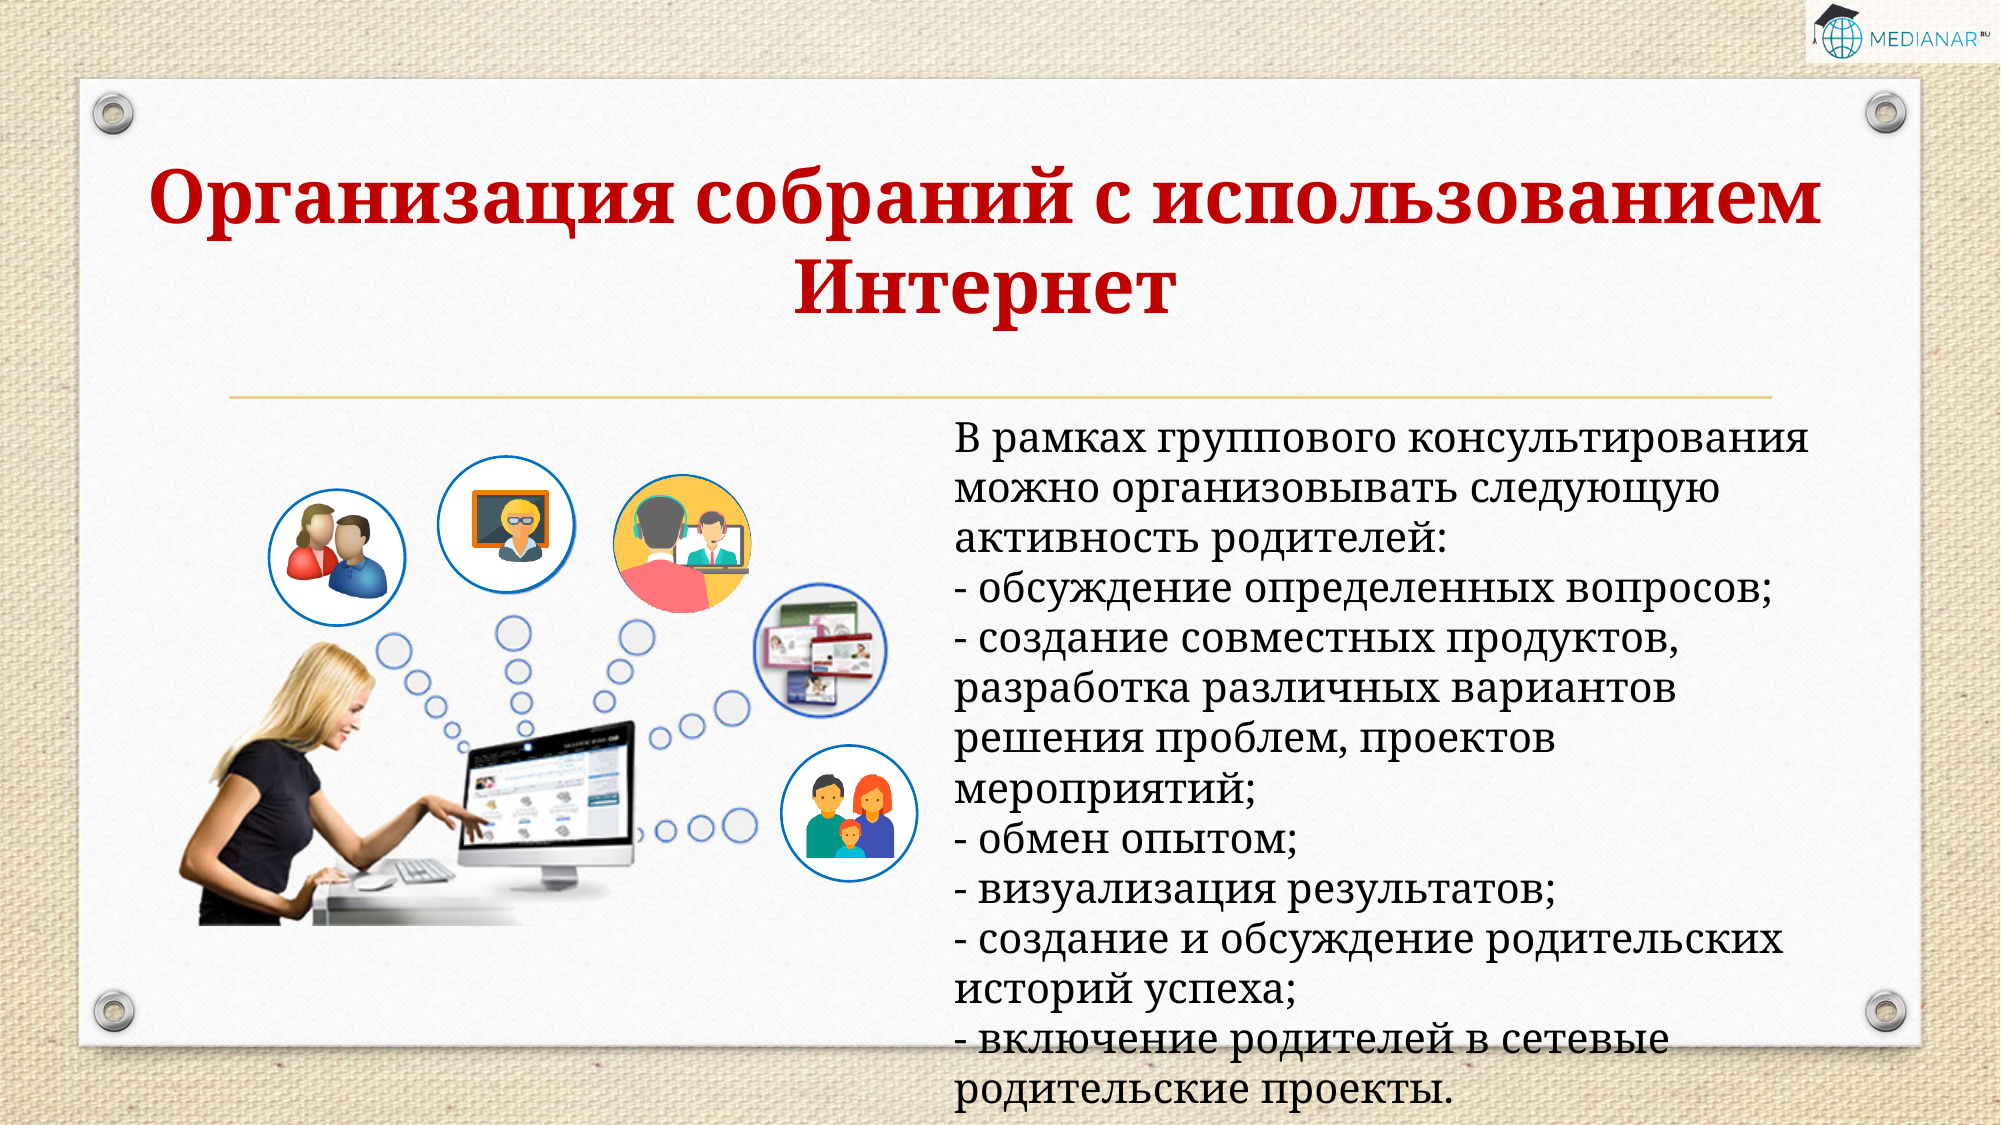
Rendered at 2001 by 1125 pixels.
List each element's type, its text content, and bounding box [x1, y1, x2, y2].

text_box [174, 456, 923, 926]
title Организация собраний с использованием Интернет [79, 91, 1913, 386]
text_box В рамках группового консультирования можно организовывать следующую активность родителей: - обсуждение определенных вопросов; - создание совместных продуктов, разработка различных вариантов решения проблем, проектов мероприятий; - обмен опытом; - визуализация результатов; - создание и обсуждение родительских историй успеха; - включение родителей в сетевые родительские проекты. [939, 403, 1881, 1119]
picture [0, 0, 2001, 1125]
